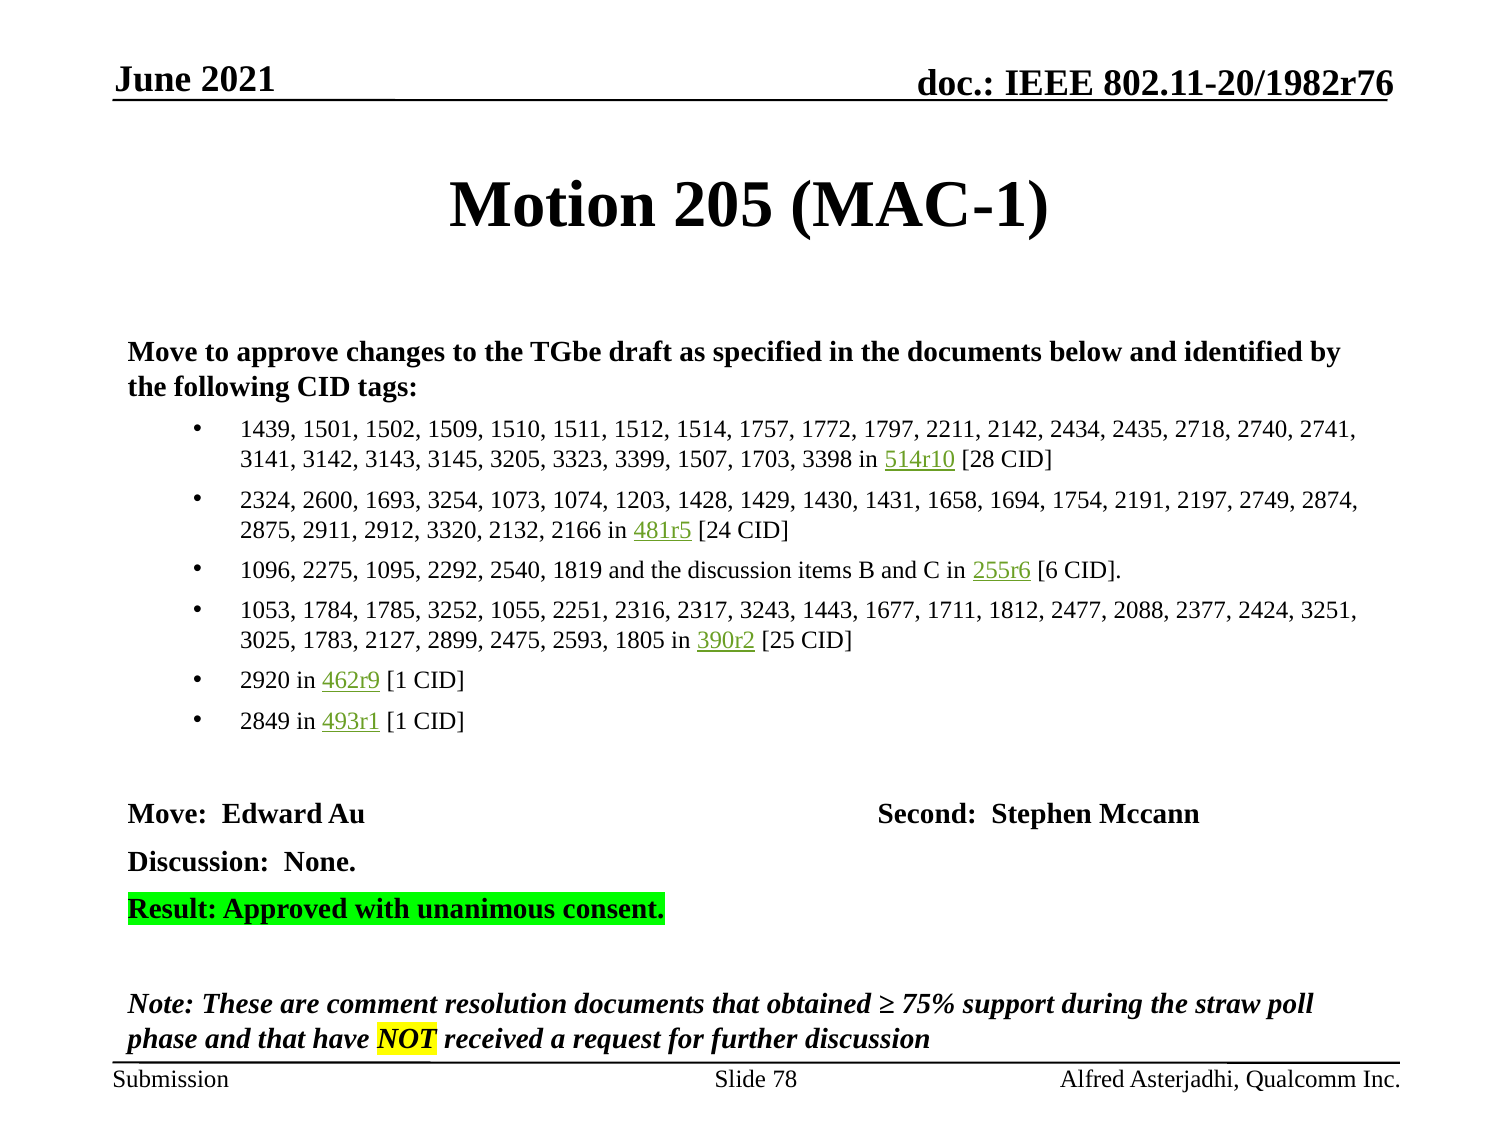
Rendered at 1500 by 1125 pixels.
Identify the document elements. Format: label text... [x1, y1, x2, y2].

title Motion 205 (MAC-1) [112, 112, 1388, 288]
list Move to approve changes to the TGbe draft as specified in the documents below and identified by the following CID tags: 1439, 1501, 1502, 1509, 1510, 1511, 1512, 1514, 1757, 1772, 1797, 2211, 2142, 2434, 2435, 2718, 2740, 2741, 3141, 3142, 3143, 3145, 3205, 3323, 3399, 1507, 1703, 3398 in 514r10 [28 CID] 2324, 2600, 1693, 3254, 1073, 1074, 1203, 1428, 1429, 1430, 1431, 1658, 1694, 1754, 2191, 2197, 2749, 2874, 2875, 2911, 2912, 3320, 2132, 2166 in 481r5 [24 CID] 1096, 2275, 1095, 2292, 2540, 1819 and the discussion items B and C in 255r6 [6 CID]. 1053, 1784, 1785, 3252, 1055, 2251, 2316, 2317, 3243, 1443, 1677, 1711, 1812, 2477, 2088, 2377, 2424, 3251, 3025, 1783, 2127, 2899, 2475, 2593, 1805 in 390r2 [25 CID] 2920 in 462r9 [1 CID] 2849 in 493r1 [1 CID] Move: Edward Au Second: Stephen Mccann Discussion: None. Result: Approved with unanimous consent. Note: These are comment resolution documents that obtained ≥ 75% support during the straw poll phase and that have NOT received a request for further discussion [112, 324, 1388, 1063]
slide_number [114, 54, 423, 100]
slide_number Slide 78 [712, 1061, 800, 1123]
footer Alfred Asterjadhi, Qualcomm Inc. [878, 1061, 1402, 1093]
